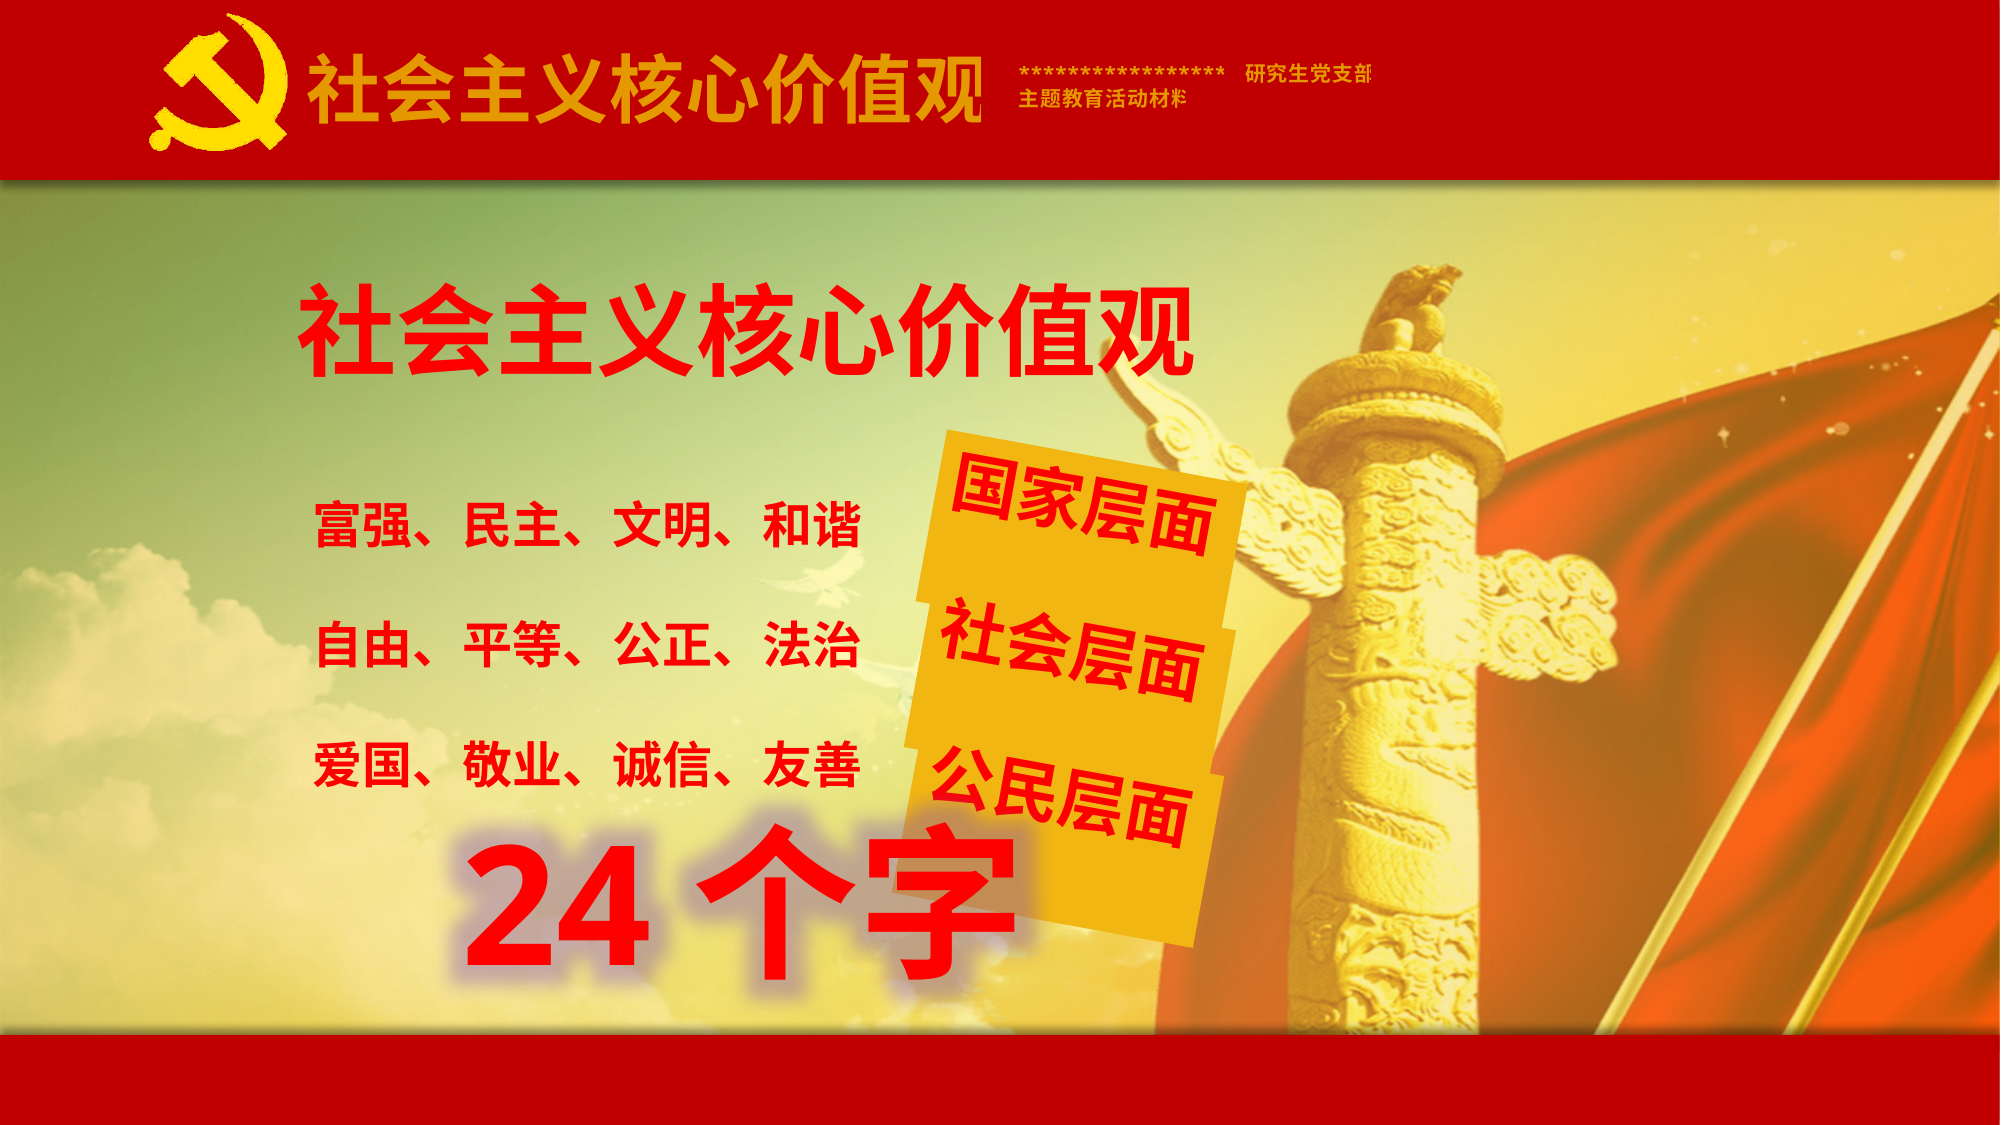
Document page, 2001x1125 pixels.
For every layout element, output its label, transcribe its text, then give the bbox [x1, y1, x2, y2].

picture [149, 13, 290, 155]
text_box 24个字 [446, 790, 1041, 1006]
text_box ******************研究生党支部 主题教育活动材料 [1122, 53, 1713, 119]
text_box [0, 0, 2000, 182]
text_box 社会主义核心价值观 [294, 35, 1122, 141]
text_box [0, 193, 2000, 1024]
text_box 社会层面 [903, 575, 1237, 773]
text_box 国家层面 [915, 429, 1249, 627]
text_box [0, 1033, 2000, 1125]
text_box 公民层面 [915, 720, 1225, 948]
text_box 富强、民主、文明、和谐 自由、平等、公正、法治 爱国、敬业、诚信、友善 [297, 485, 877, 801]
text_box 社会主义核心价值观 [282, 261, 1212, 396]
